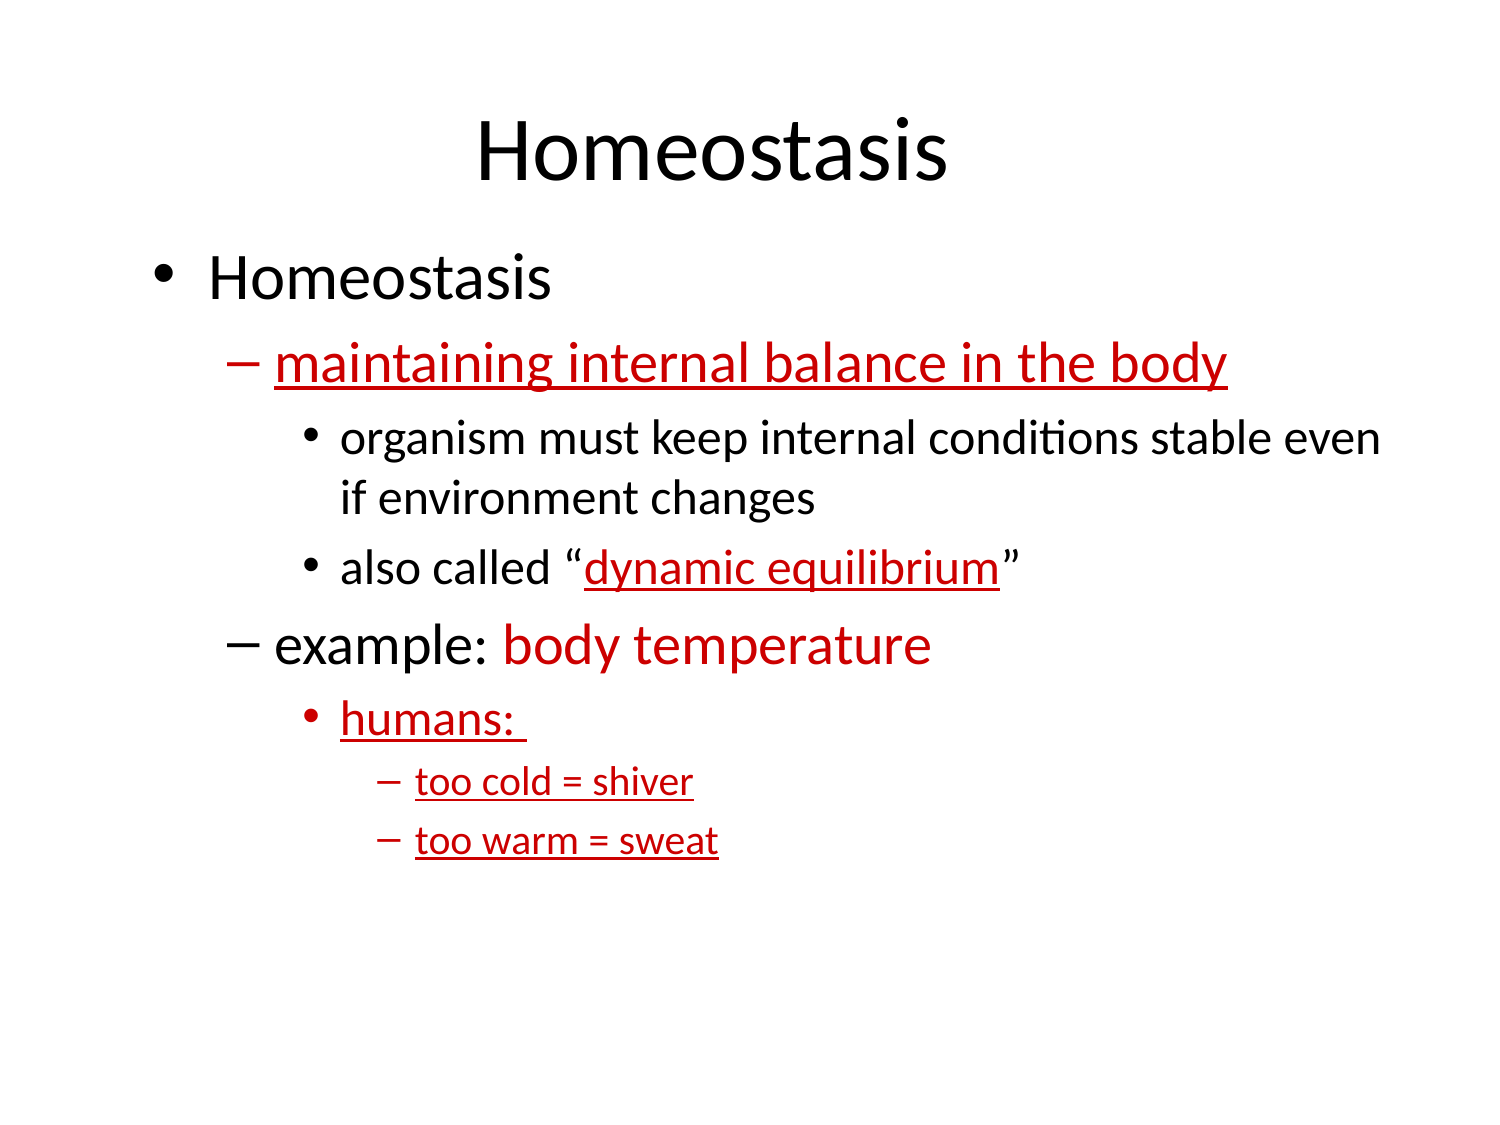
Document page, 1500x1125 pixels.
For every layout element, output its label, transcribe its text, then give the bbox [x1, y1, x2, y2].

list Homeostasis maintaining internal balance in the body organism must keep internal conditions stable even if environment changes also called “dynamic equilibrium” example: body temperature humans: too cold = shiver too warm = sweat [137, 224, 1413, 1094]
title Homeostasis [37, 50, 1388, 238]
